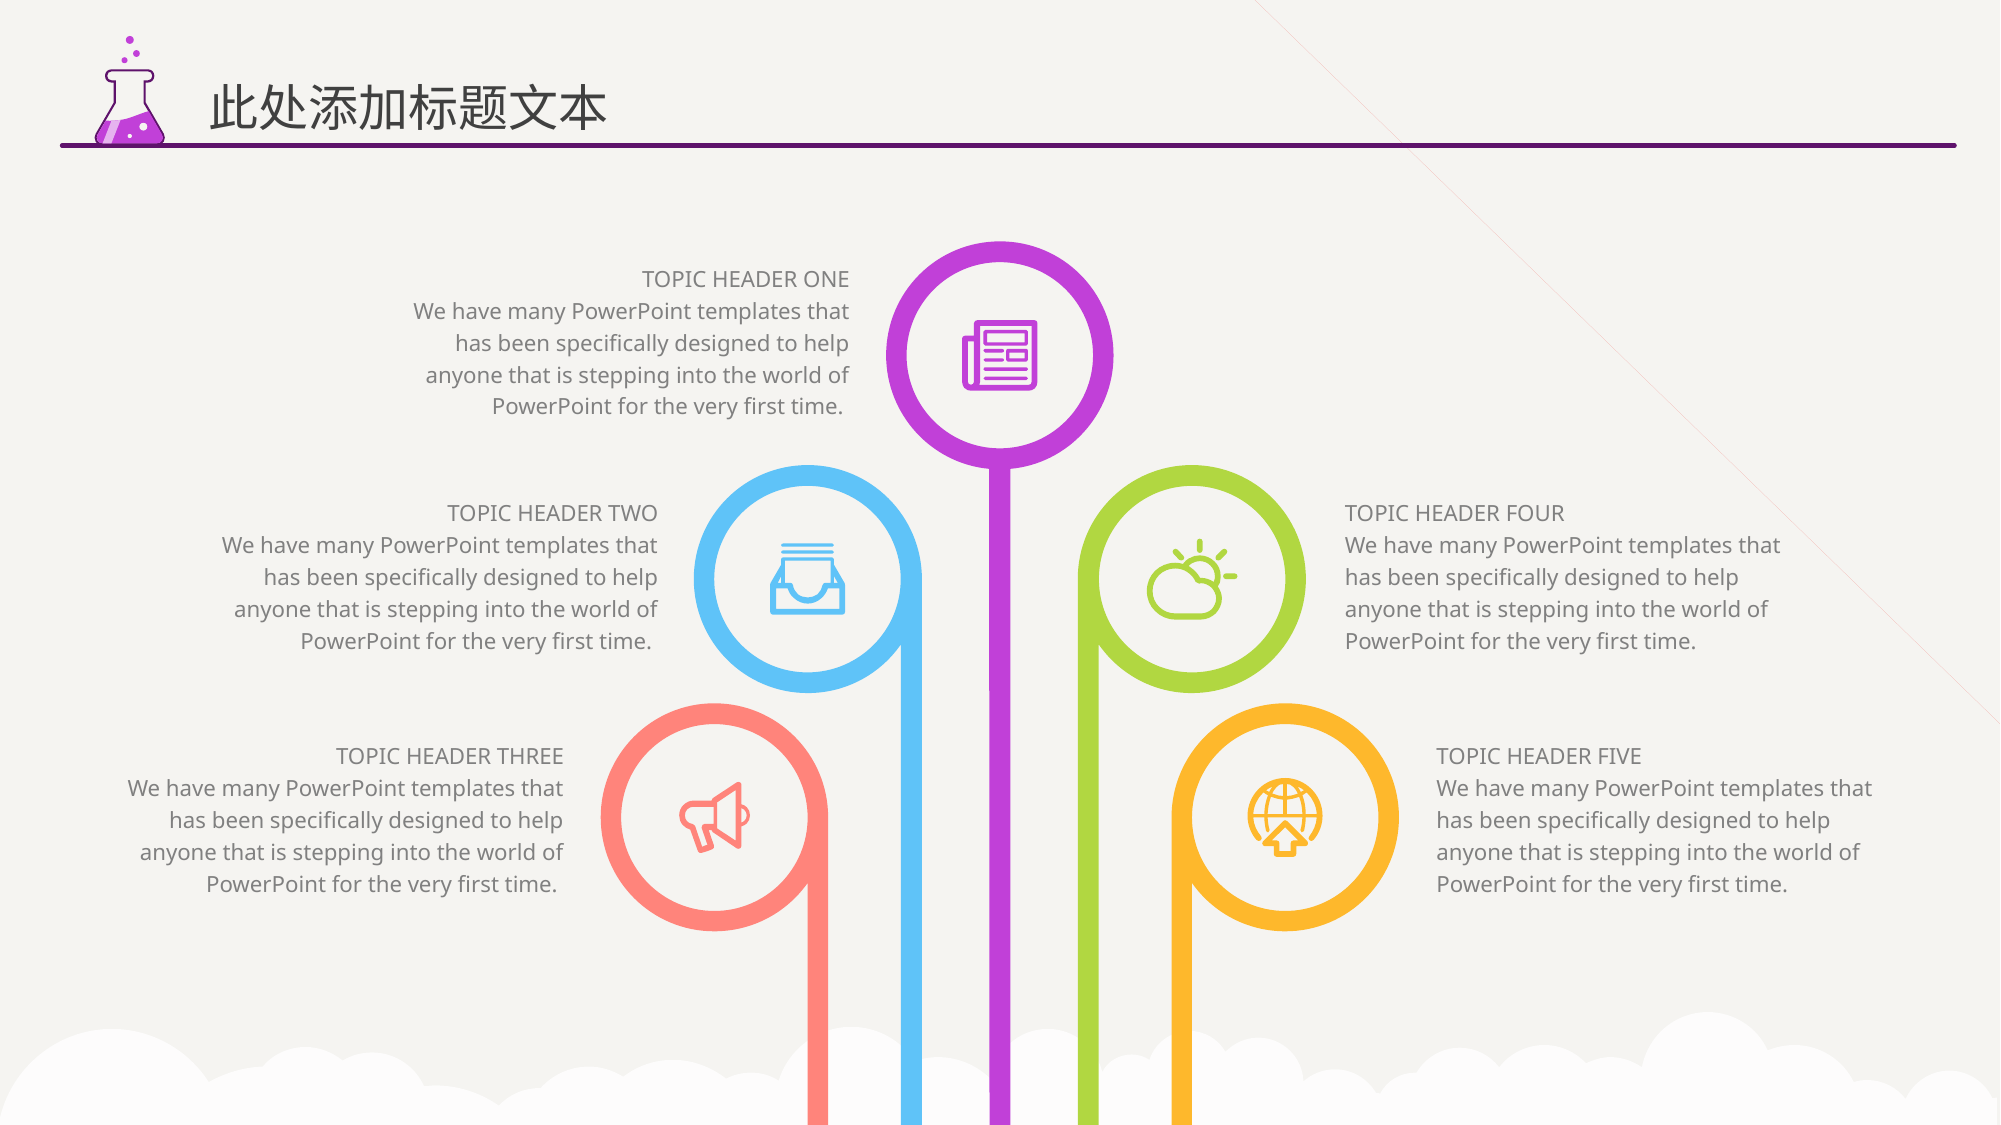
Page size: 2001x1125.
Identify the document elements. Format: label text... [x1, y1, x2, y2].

text_box [693, 465, 922, 1125]
text_box [600, 703, 829, 1125]
text_box [1172, 548, 1185, 561]
text_box TOPIC HEADER ONE We have many PowerPoint templates that has been specifically designed to help anyone that is stepping into the world of PowerPoint for the very first time. [409, 259, 850, 420]
text_box [1223, 573, 1238, 580]
text_box TOPIC HEADER FIVE We have many PowerPoint templates that has been specifically designed to help anyone that is stepping into the world of PowerPoint for the very first time. [1436, 737, 1878, 898]
text_box TOPIC HEADER THREE We have many PowerPoint templates that has been specifically designed to help anyone that is stepping into the world of PowerPoint for the very first time. [123, 737, 565, 898]
text_box [781, 543, 834, 547]
text_box [1077, 465, 1306, 1125]
text_box 此处添加标题文本 [193, 69, 624, 143]
text_box [1196, 538, 1203, 553]
text_box [770, 557, 846, 615]
text_box [781, 550, 834, 554]
text_box [1247, 777, 1323, 857]
text_box [679, 781, 751, 853]
text_box [1146, 555, 1222, 620]
text_box [1215, 548, 1228, 561]
text_box [962, 320, 1038, 391]
text_box [886, 241, 1114, 1125]
text_box [1171, 703, 1399, 1125]
text_box TOPIC HEADER FOUR We have many PowerPoint templates that has been specifically designed to help anyone that is stepping into the world of PowerPoint for the very first time. [1344, 493, 1786, 654]
text_box TOPIC HEADER TWO We have many PowerPoint templates that has been specifically designed to help anyone that is stepping into the world of PowerPoint for the very first time. [218, 493, 659, 654]
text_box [94, 35, 166, 146]
